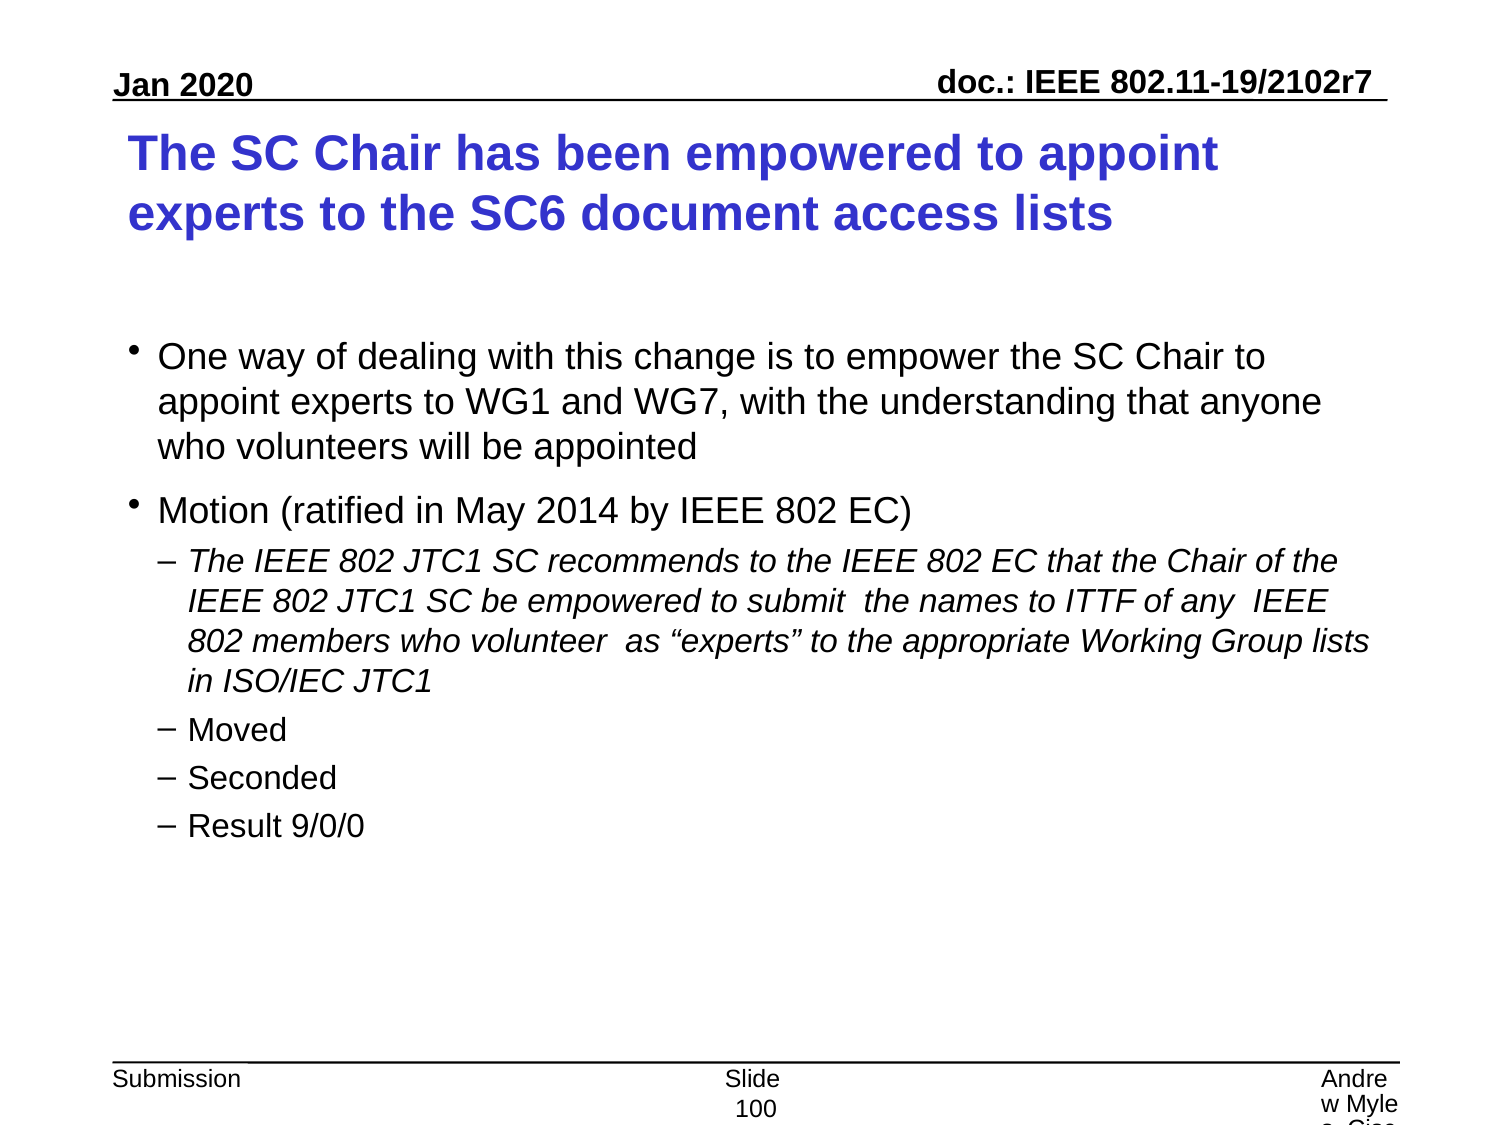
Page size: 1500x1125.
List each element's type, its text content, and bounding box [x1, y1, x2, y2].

footer Andrew Myles, Cisco [1320, 1061, 1402, 1093]
list One way of dealing with this change is to empower the SC Chair to appoint experts to WG1 and WG7, with the understanding that anyone who volunteers will be appointed Motion (ratified in May 2014 by IEEE 802 EC) The IEEE 802 JTC1 SC recommends to the IEEE 802 EC that the Chair of the IEEE 802 JTC1 SC be empowered to submit the names to ITTF of any IEEE 802 members who volunteer as “experts” to the appropriate Working Group lists in ISO/IEC JTC1 Moved Seconded Result 9/0/0 [112, 324, 1388, 1000]
title The SC Chair has been empowered to appoint experts to the SC6 document access lists [112, 112, 1388, 288]
slide_number Slide 100 [709, 1061, 803, 1093]
